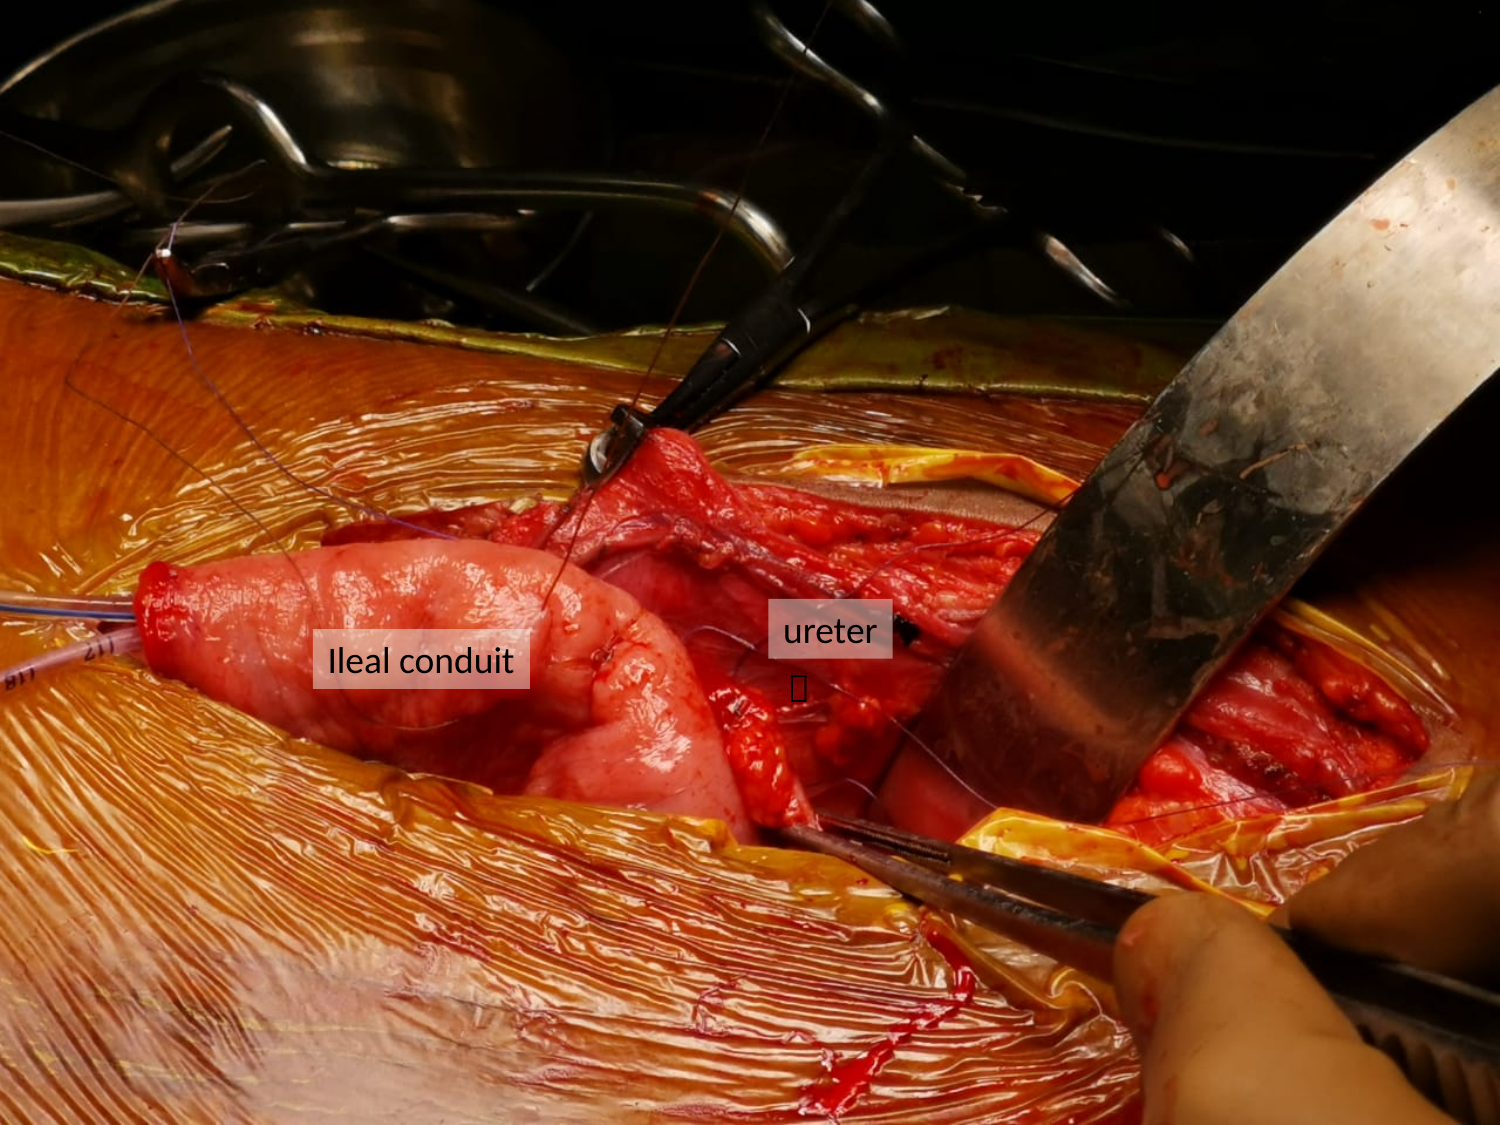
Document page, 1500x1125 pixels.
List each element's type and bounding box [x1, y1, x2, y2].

list [0, 0, 1500, 1125]
